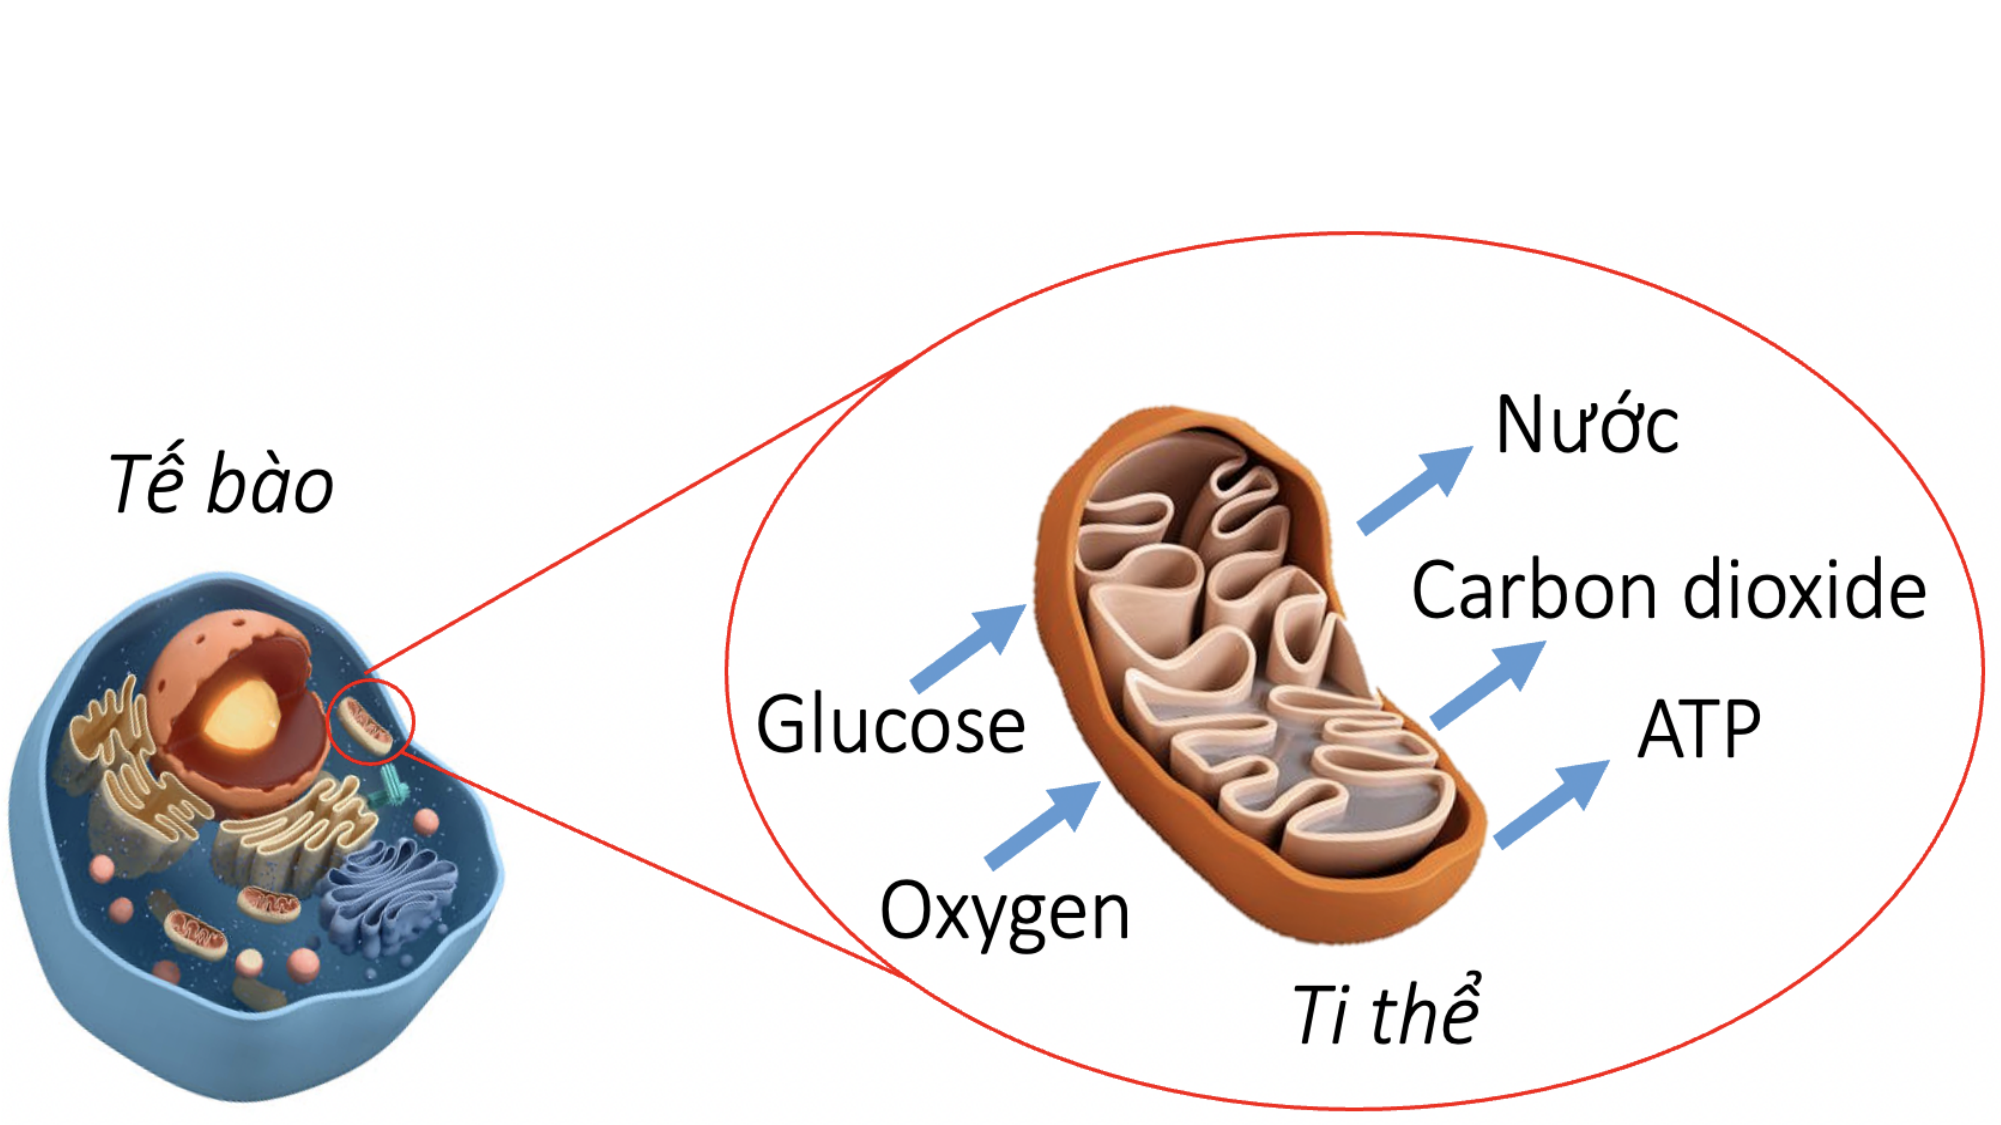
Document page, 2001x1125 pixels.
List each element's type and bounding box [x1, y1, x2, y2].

picture [1, 220, 2000, 1125]
